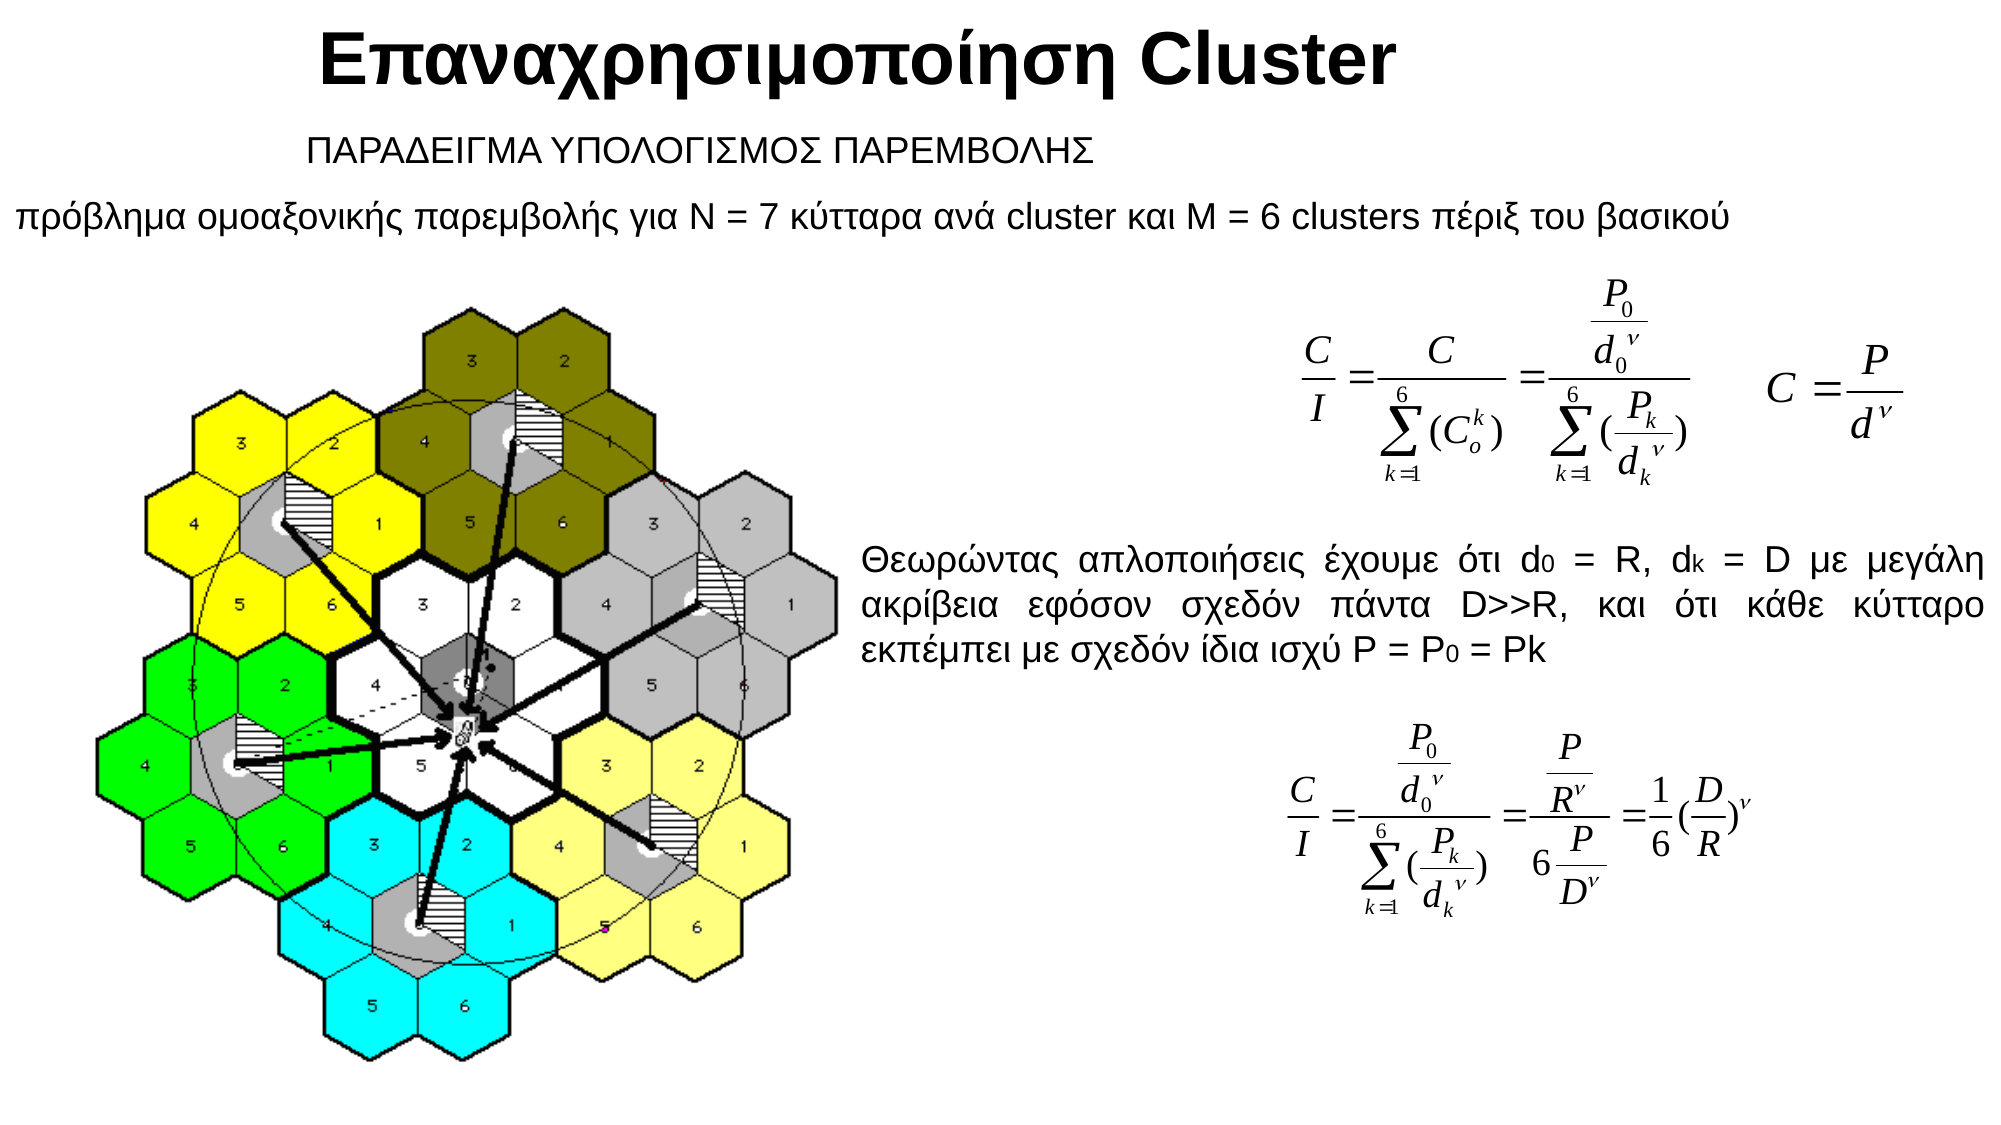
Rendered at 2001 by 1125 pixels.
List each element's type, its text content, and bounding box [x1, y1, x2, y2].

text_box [1760, 332, 1914, 447]
text_box Θεωρώντας απλοποιήσεις έχουμε ότι d0 = R, dk = D με μεγάλη ακρίβεια εφόσον σχεδόν πάντα D>>R, και ότι κάθε κύτταρο εκπέμπει με σχεδόν ίδια ισχύ P = P0 = Pk [847, 527, 2000, 678]
picture [74, 297, 847, 1074]
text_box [1295, 267, 1697, 495]
text_box ΠΑΡΑΔΕΙΓΜΑ ΥΠΟΛΟΓΙΣΜΟΣ ΠΑΡΕΜΒΟΛΗΣ [291, 118, 1697, 179]
title Επαναχρησιμοποίηση Cluster [303, 0, 1654, 118]
text_box πρόβλημα ομοαξονικής παρεμβολής για Ν = 7 κύτταρα ανά cluster και Μ = 6 clusters πέριξ του βασικού [0, 184, 2000, 245]
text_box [1281, 711, 1761, 927]
